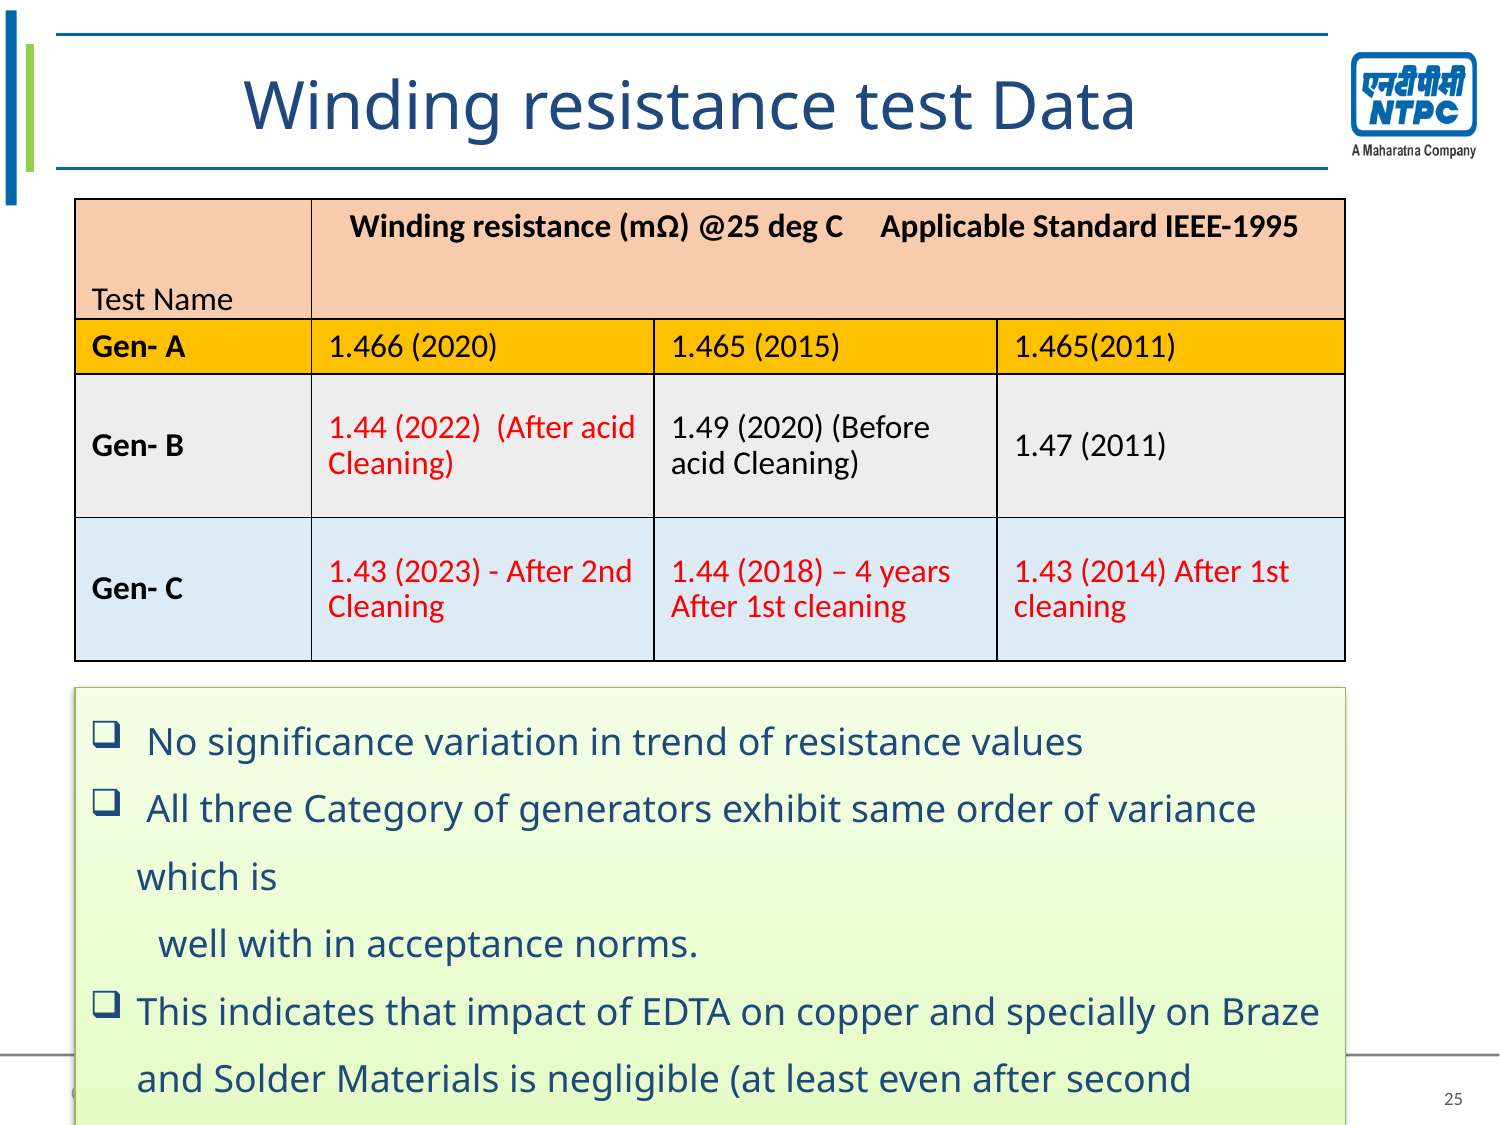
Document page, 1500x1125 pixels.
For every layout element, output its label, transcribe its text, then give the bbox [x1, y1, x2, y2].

picture [1328, 50, 1500, 160]
text_box No significance variation in trend of resistance values All three Category of generators exhibit same order of variance which is well with in acceptance norms. This indicates that impact of EDTA on copper and specially on Braze and Solder Materials is negligible (at least even after second cleaning in Gen-C) [74, 687, 1346, 1125]
table_cell Gen- B [76, 375, 311, 517]
table_cell 1.49 (2020) (Before acid Cleaning) [655, 375, 996, 517]
table_header Test Name [76, 200, 311, 318]
table_cell 1.465 (2015) [655, 320, 996, 373]
table_cell 1.465(2011) [998, 320, 1344, 373]
table_cell 1.43 (2023) - After 2nd Cleaning [312, 518, 653, 660]
table_header Winding resistance (mΩ) @25 deg C Applicable Standard IEEE-1995 [312, 200, 1344, 318]
table_cell 1.44 (2022) (After acid Cleaning) [312, 375, 653, 517]
table_cell 1.43 (2014) After 1st cleaning [998, 518, 1344, 660]
table_cell Gen- A [76, 320, 311, 373]
table_cell Gen- C [76, 518, 311, 660]
table_cell 1.47 (2011) [998, 375, 1344, 517]
title Winding resistance test Data [56, 45, 1327, 161]
table_cell 1.466 (2020) [312, 320, 653, 373]
table_cell 1.44 (2018) – 4 years After 1st cleaning [655, 518, 996, 660]
